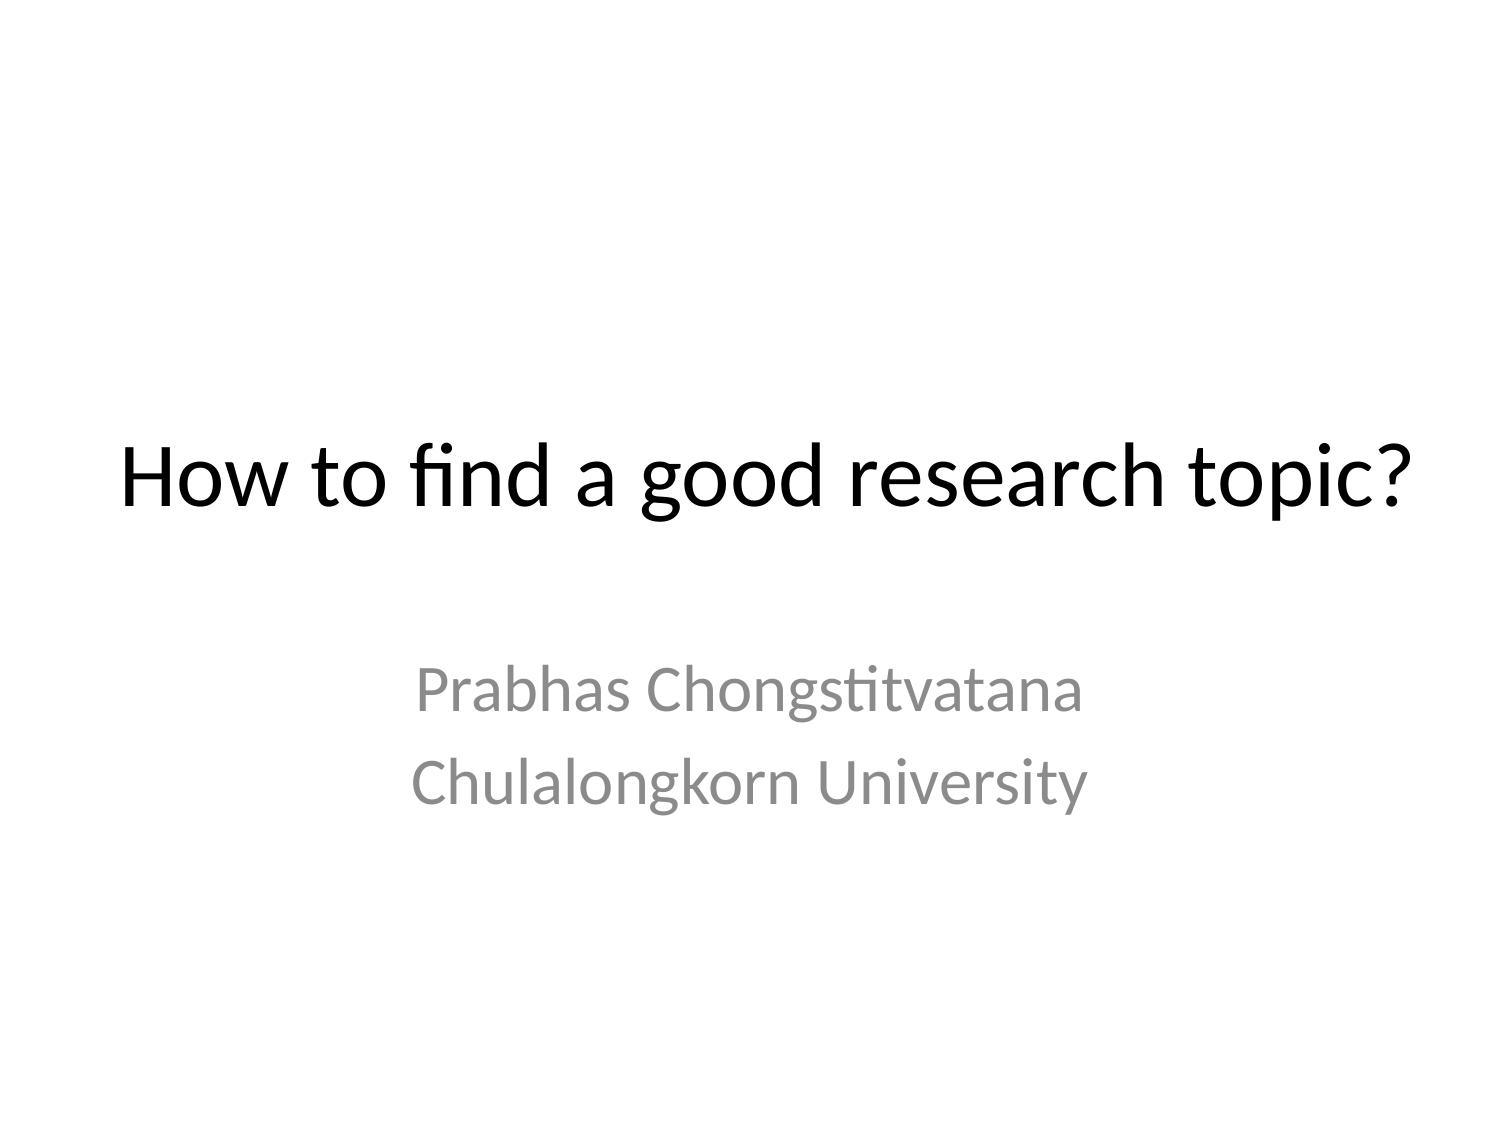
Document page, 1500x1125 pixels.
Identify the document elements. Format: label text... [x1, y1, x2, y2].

title How to find a good research topic? [62, 349, 1475, 591]
subtitle Prabhas Chongstitvatana Chulalongkorn University [225, 637, 1275, 925]
